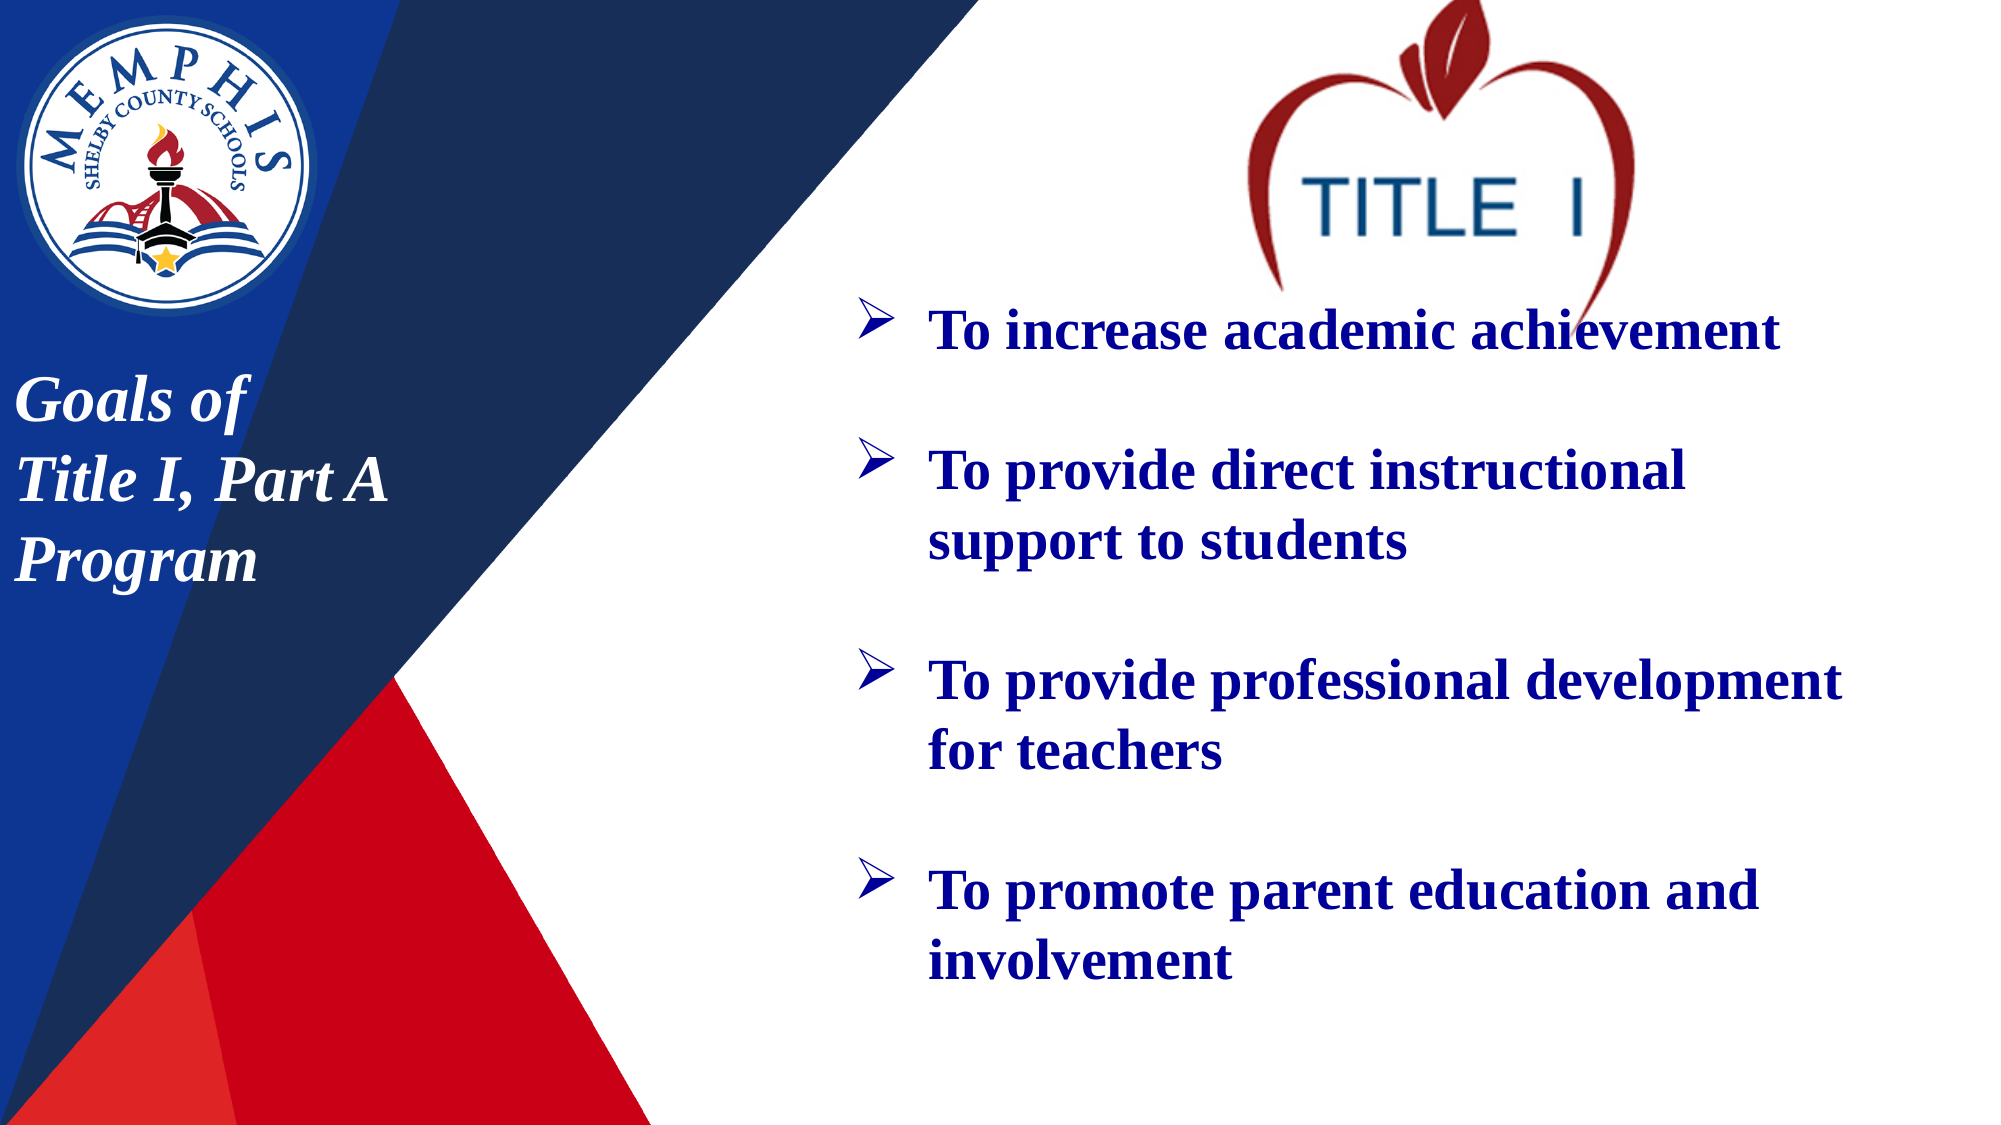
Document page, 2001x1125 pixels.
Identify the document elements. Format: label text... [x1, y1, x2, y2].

text_box Goals of Title I, Part A Program [0, 347, 431, 683]
text_box To increase academic achievement To provide direct instructional support to students To provide professional development for teachers To promote parent education and involvement [838, 283, 1888, 999]
picture [0, 0, 2001, 1125]
